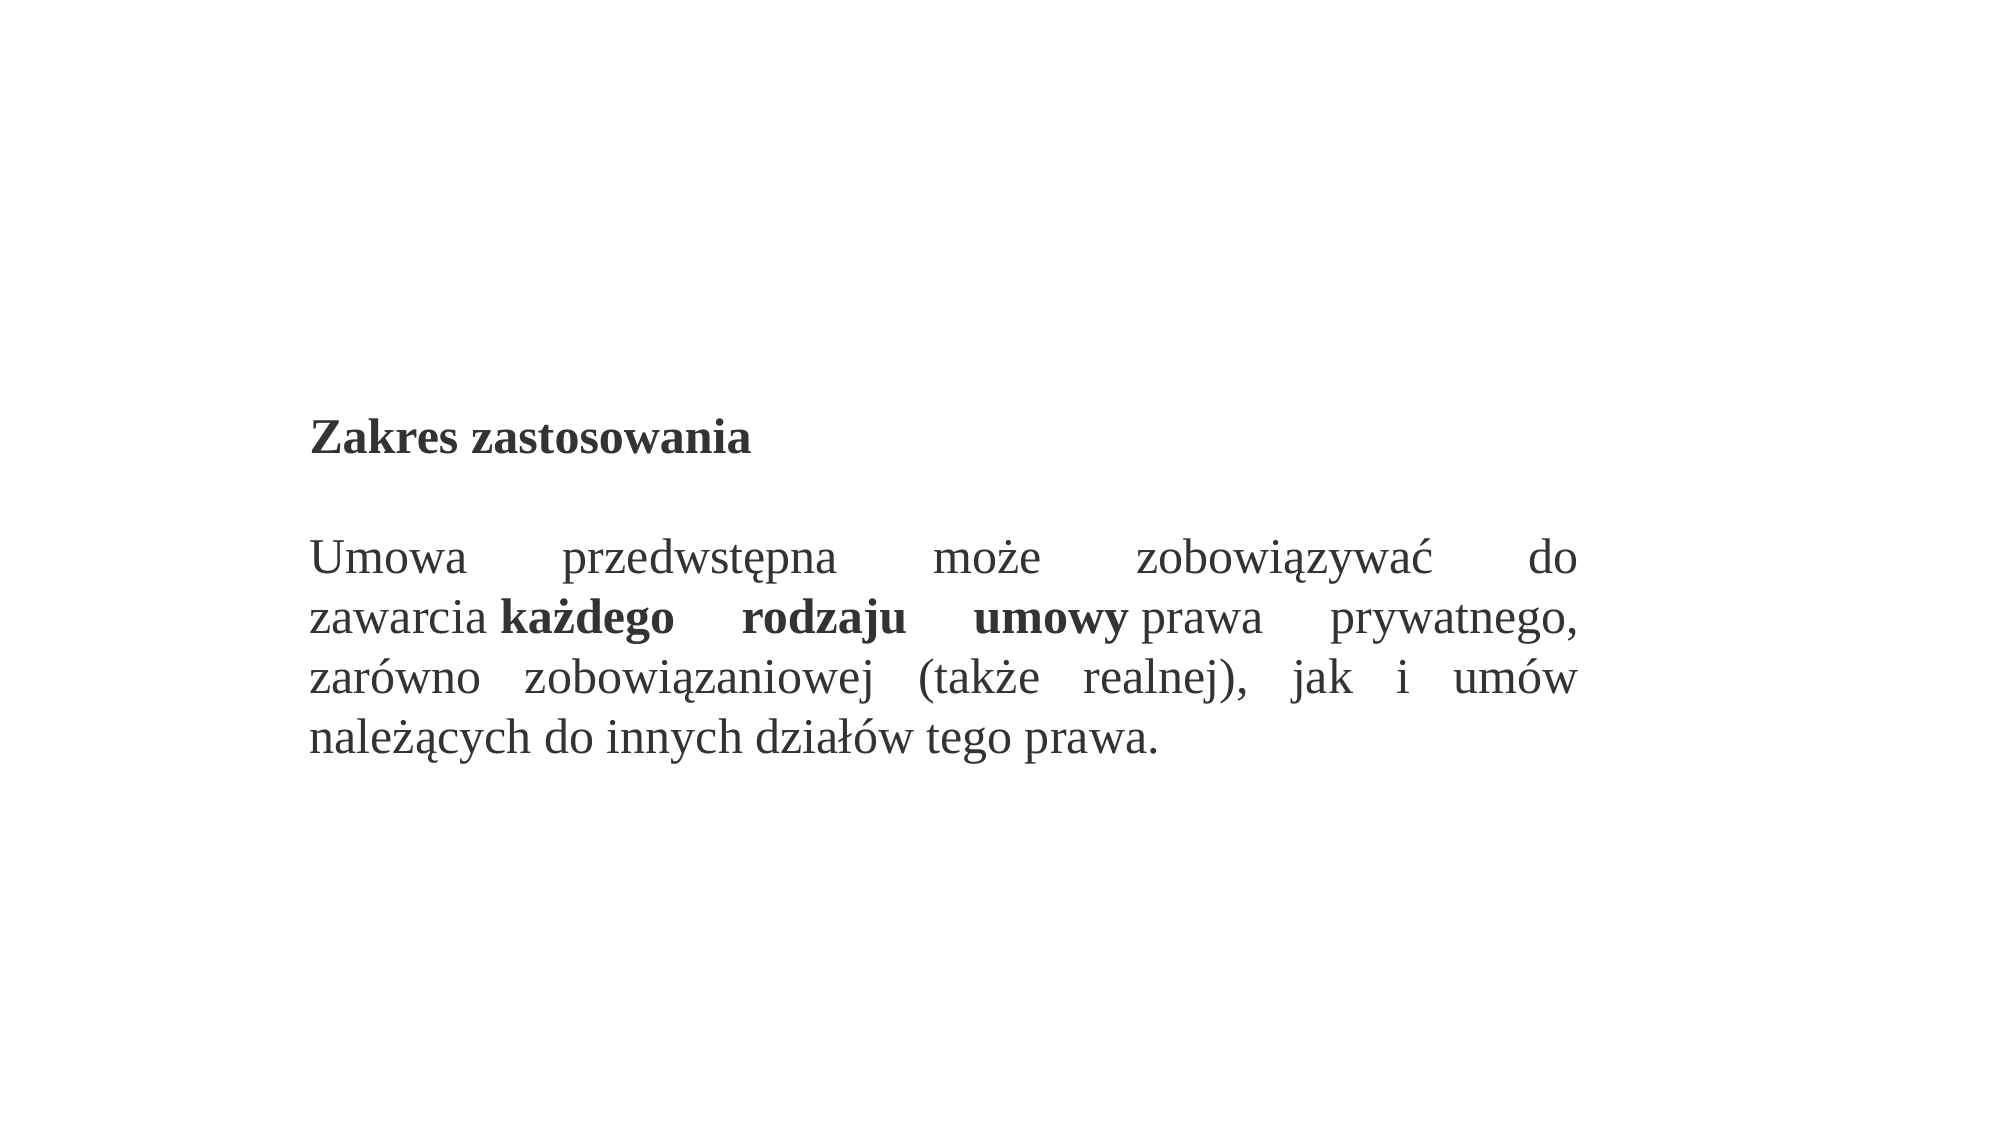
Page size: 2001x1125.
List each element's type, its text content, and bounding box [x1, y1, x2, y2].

text_box Zakres zastosowania Umowa przedwstępna może zobowiązywać do zawarcia każdego rodzaju umowy prawa prywatnego, zarówno zobowiązaniowej (także realnej), jak i umów należących do innych działów tego prawa. [294, 395, 1595, 831]
